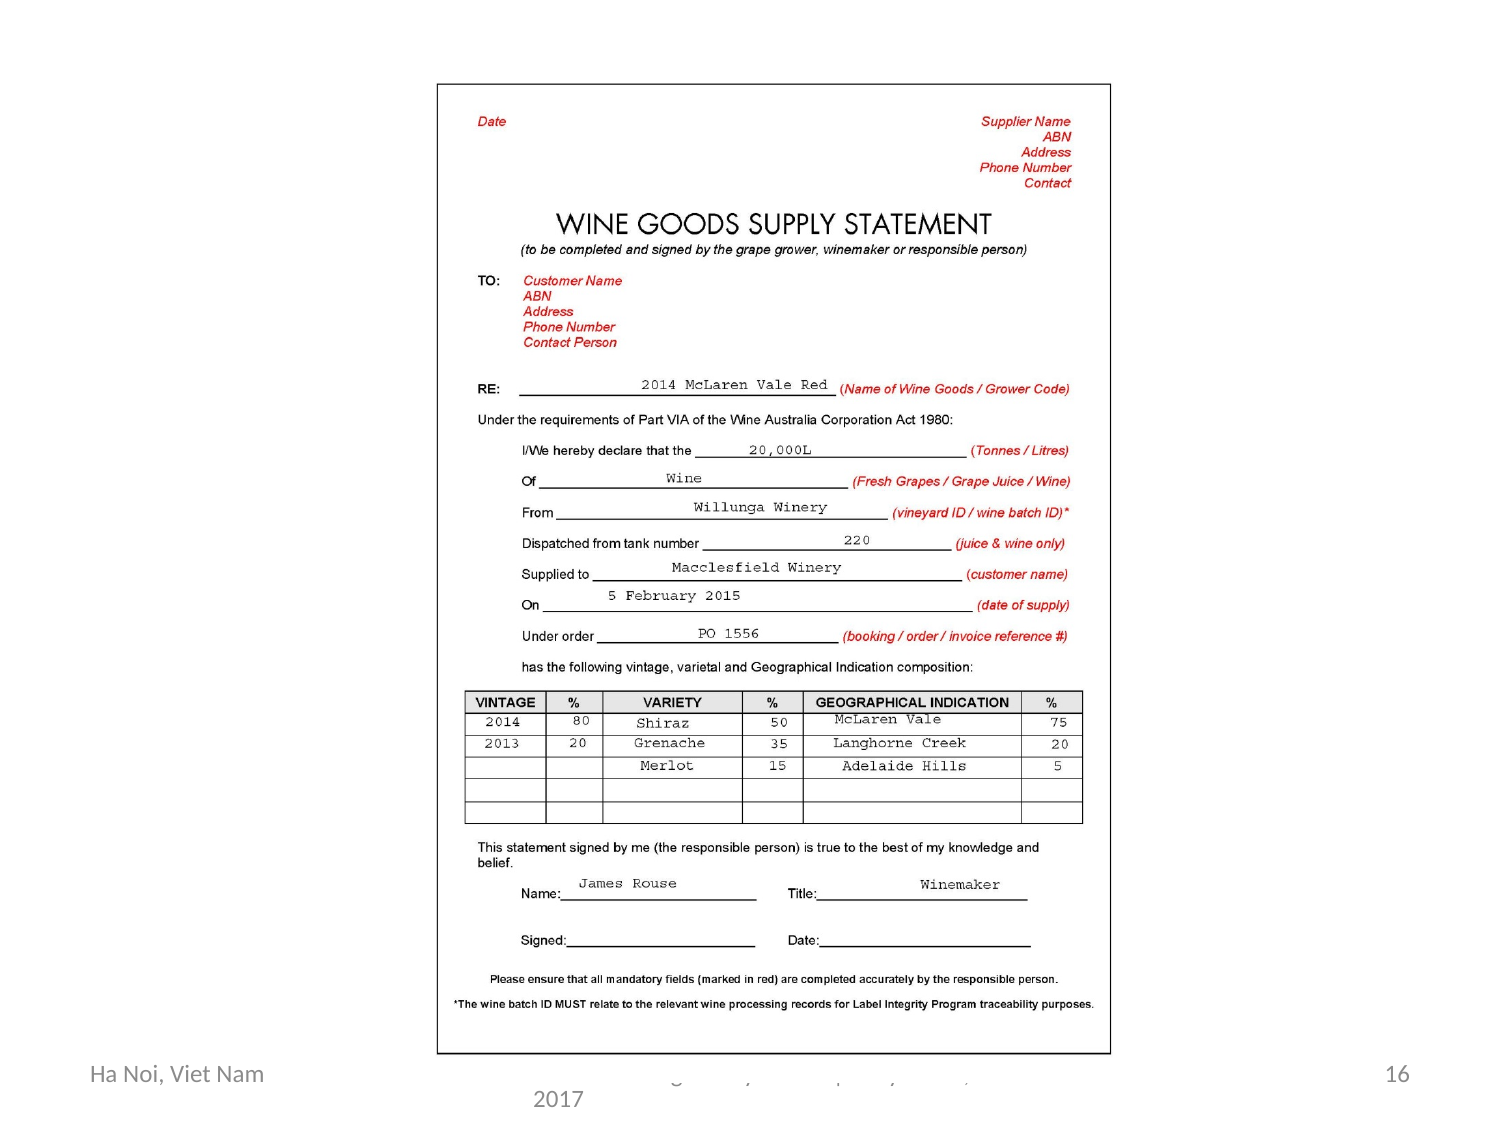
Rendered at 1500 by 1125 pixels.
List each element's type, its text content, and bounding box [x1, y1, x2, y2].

slide_number 16 [1074, 1042, 1425, 1103]
footer APEC Wine Regulatory Forum | May 11-12, 2017 [512, 1091, 988, 1103]
slide_number Ha Noi, Viet Nam [75, 1042, 425, 1103]
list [407, 54, 1140, 1083]
